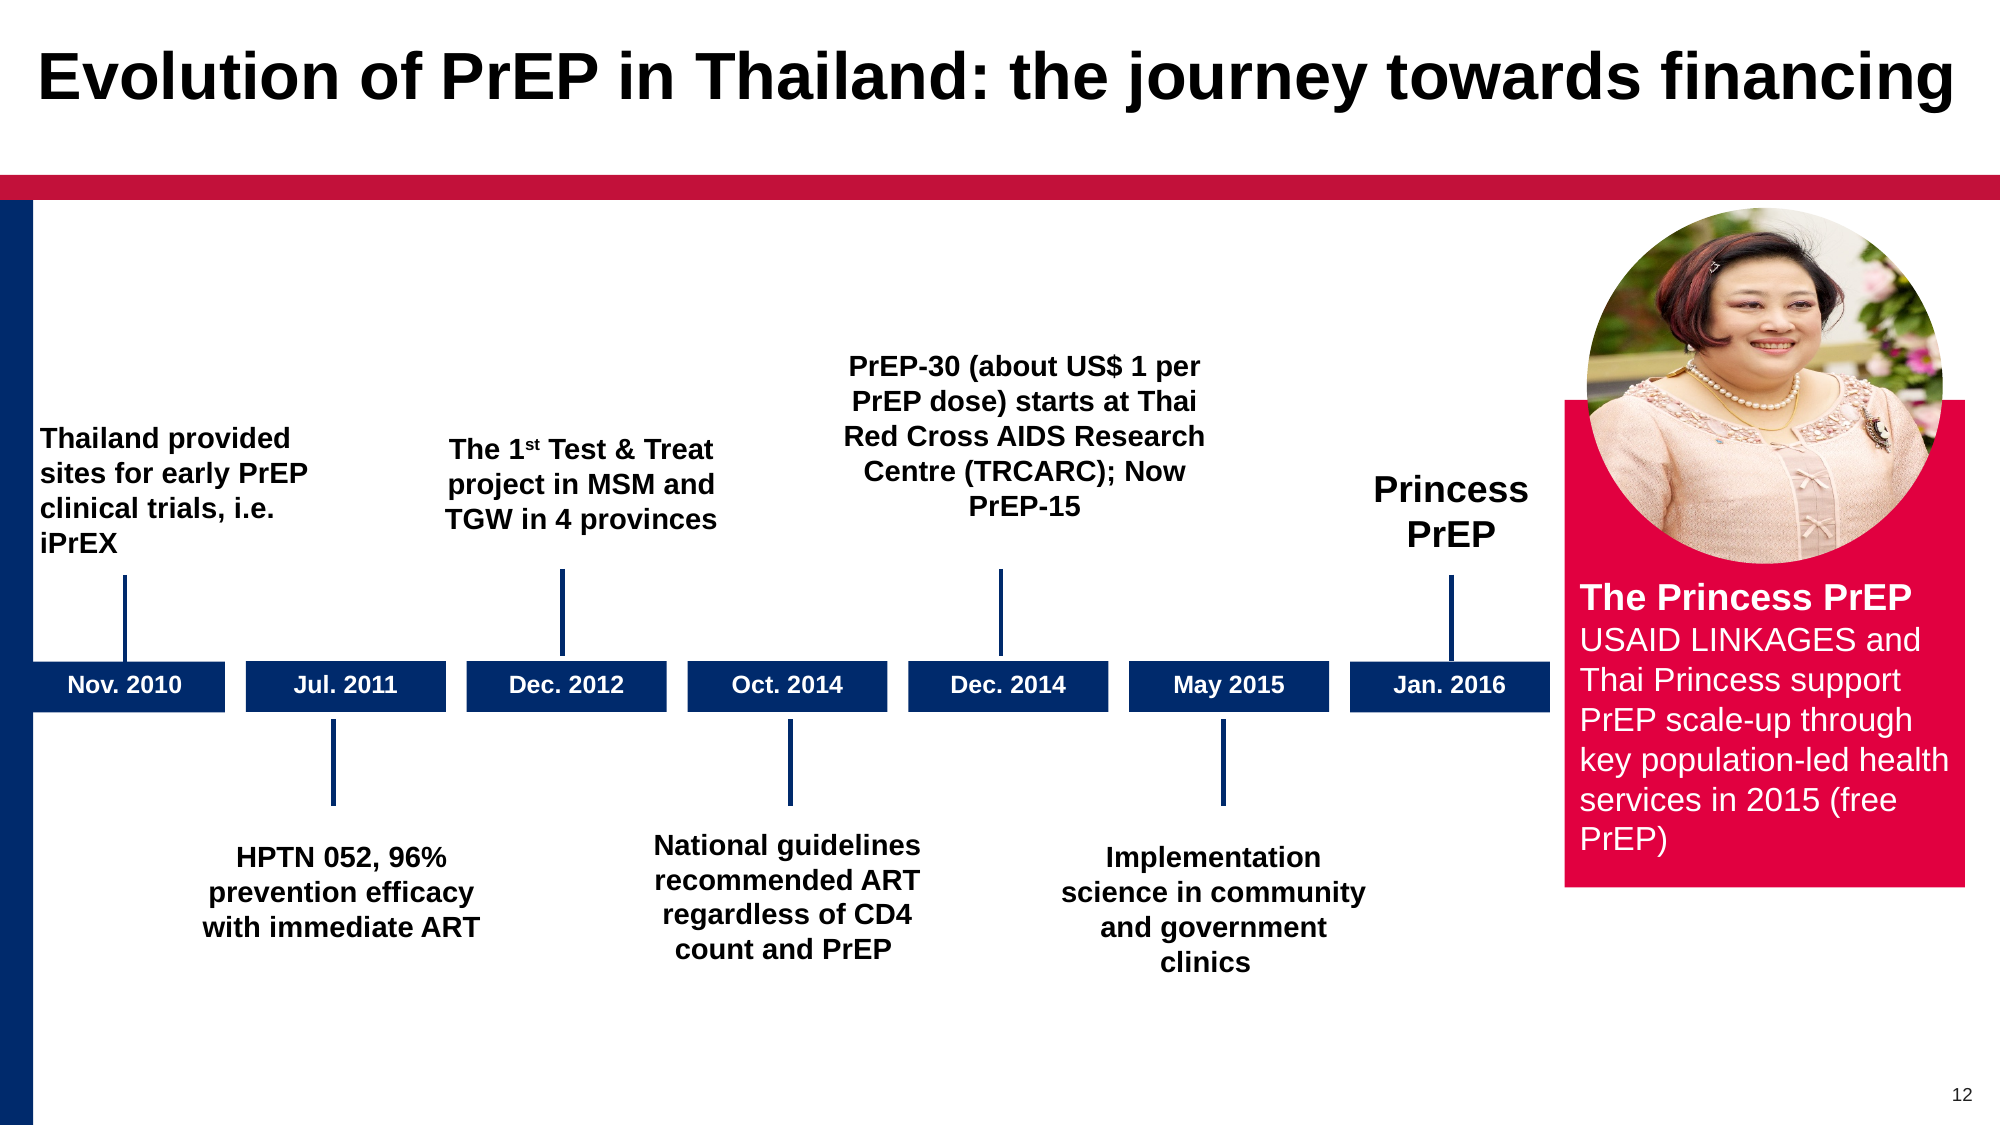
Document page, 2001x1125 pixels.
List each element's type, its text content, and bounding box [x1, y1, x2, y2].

text_box Nov. 2010 [24, 661, 225, 713]
text_box Jan. 2016 [1350, 661, 1550, 713]
text_box National guidelines recommended ART regardless of CD4 count and PrEP [624, 818, 950, 973]
picture [1586, 207, 1943, 564]
text_box The 1st Test & Treat project in MSM and TGW in 4 provinces [427, 422, 736, 543]
text_box Thailand provided sites for early PrEP clinical trials, i.e. iPrEX [24, 412, 334, 567]
list Evolution of PrEP in Thailand: the journey towards financing [37, 33, 1988, 196]
text_box HPTN 052, 96% prevention efficacy with immediate ART [187, 830, 496, 951]
text_box Princess PrEP [1351, 457, 1552, 563]
text_box Dec. 2012 [466, 661, 667, 712]
text_box The Princess PrEP USAID LINKAGES and Thai Princess support PrEP scale-up through key population-led health services in 2015 (free PrEP) [1564, 399, 1965, 888]
text_box May 2015 [1129, 661, 1330, 712]
text_box Implementation science in community and government clinics [1037, 830, 1391, 986]
text_box Dec. 2014 [908, 661, 1109, 712]
text_box Jul. 2011 [245, 661, 446, 712]
text_box PrEP-30 (about US$ 1 per PrEP dose) starts at Thai Red Cross AIDS Research Centre (TRCARC); Now PrEP-15 [824, 340, 1225, 530]
text_box Oct. 2014 [687, 661, 888, 712]
